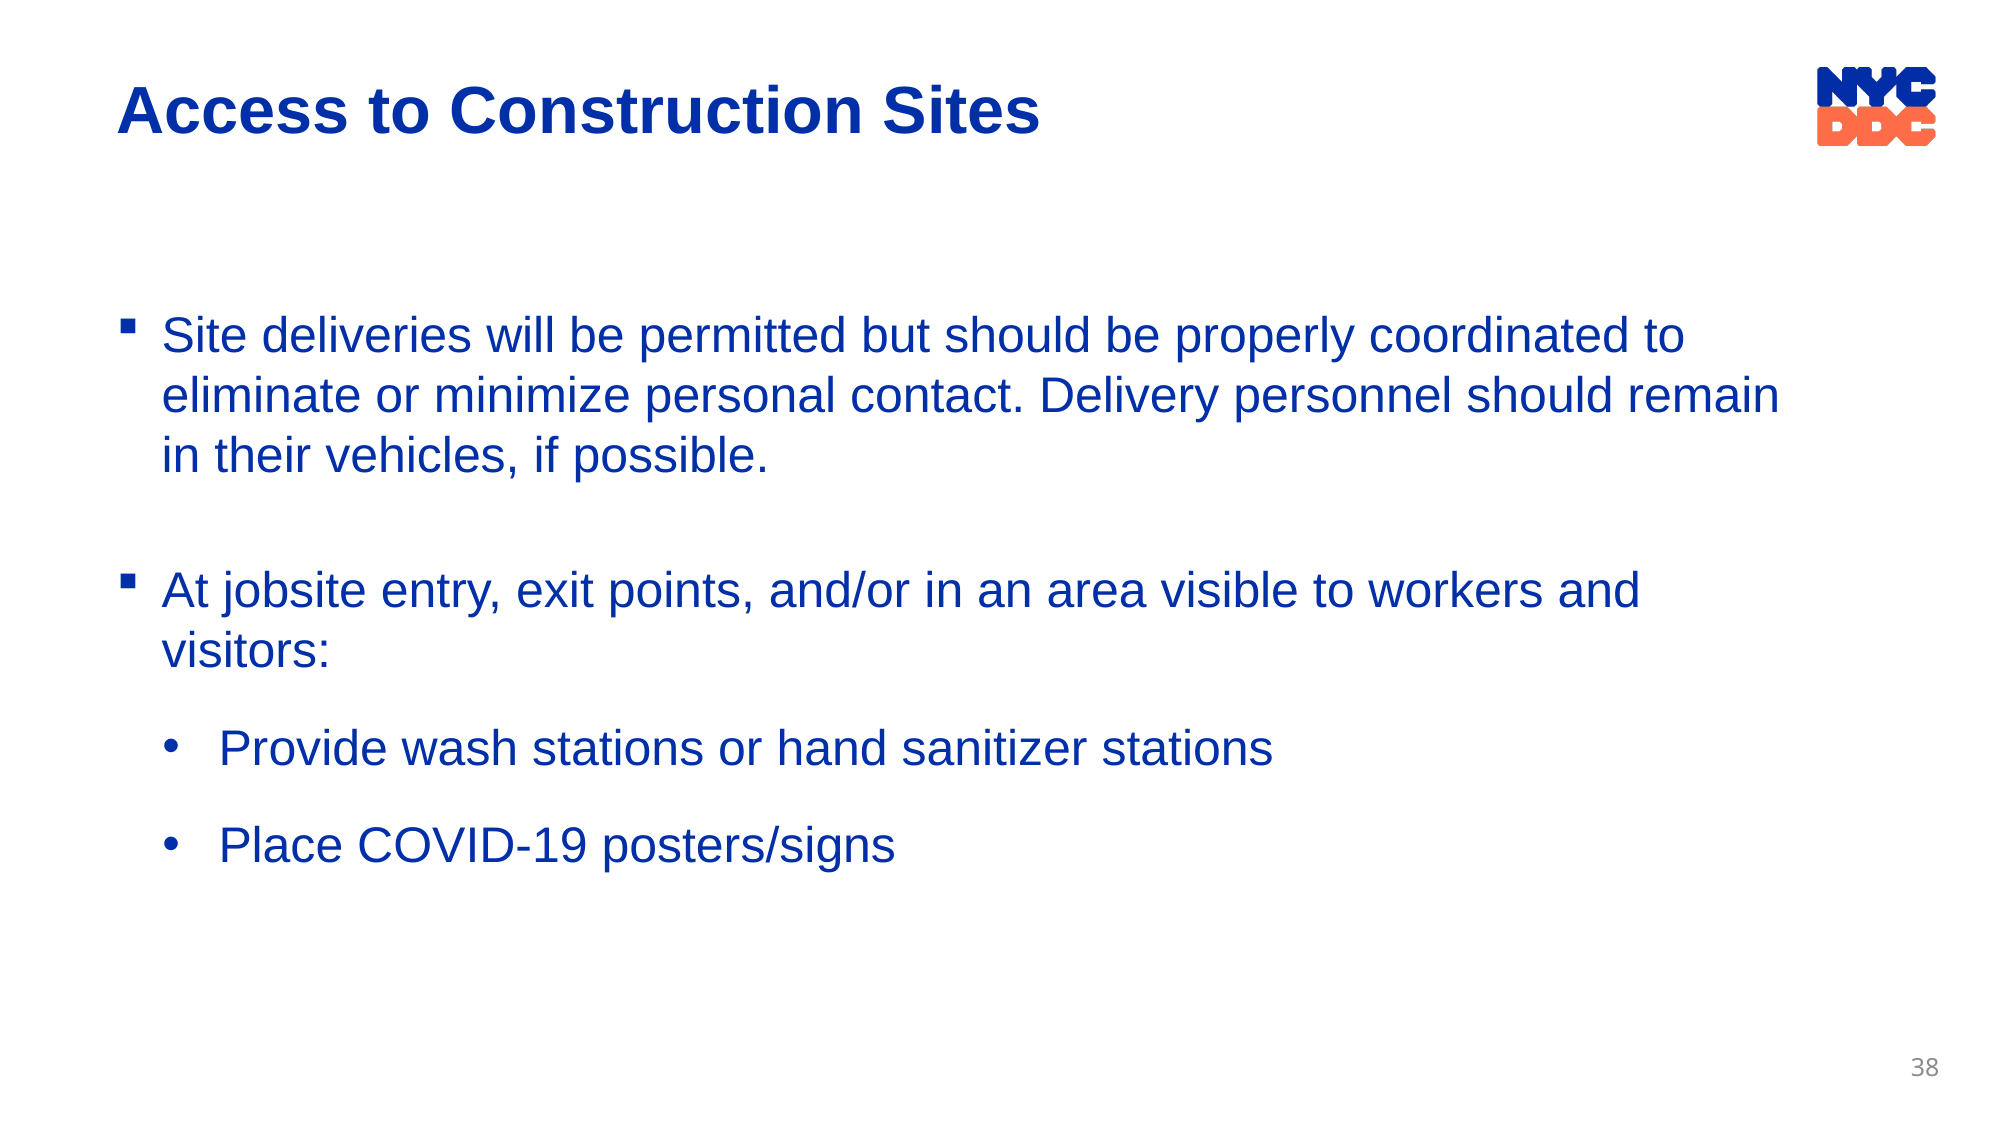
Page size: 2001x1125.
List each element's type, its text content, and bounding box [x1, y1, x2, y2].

text_box Access to Construction Sites [101, 68, 1220, 171]
text_box 38 [1434, 1038, 1955, 1099]
picture [1817, 66, 1936, 147]
text_box Site deliveries will be permitted but should be properly coordinated to eliminate or minimize personal contact. Delivery personnel should remain in their vehicles, if possible. At jobsite entry, exit points, and/or in an area visible to workers and visitors: Provide wash stations or hand sanitizer stations Place COVID-19 posters/signs [101, 295, 1818, 955]
